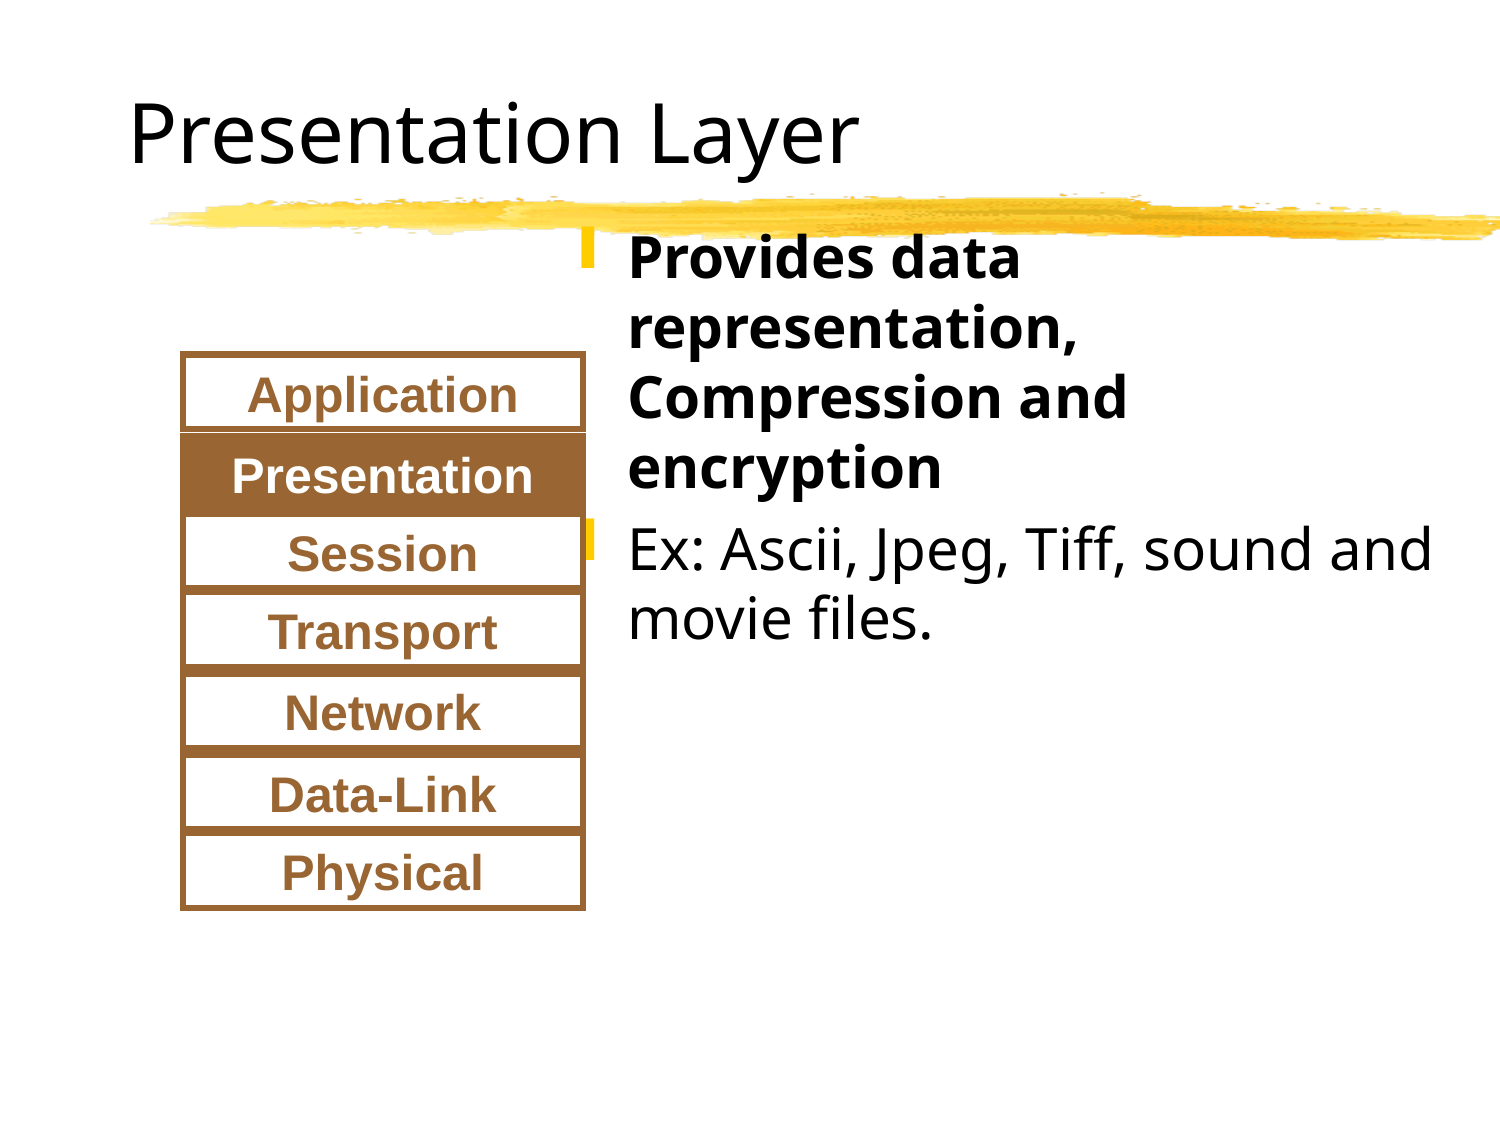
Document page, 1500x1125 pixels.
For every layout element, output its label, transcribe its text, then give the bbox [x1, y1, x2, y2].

list Provides data representation, Compression and encryption Ex: Ascii, Jpeg, Tiff, sound and movie files. [489, 212, 1455, 1072]
text_box Network [182, 673, 583, 749]
text_box Data-Link [182, 754, 583, 830]
text_box Transport [182, 592, 583, 667]
picture [150, 187, 1500, 251]
text_box Session [182, 513, 583, 589]
title Presentation Layer [112, 0, 1388, 188]
text_box Physical [182, 833, 583, 908]
text_box Application [182, 354, 583, 430]
text_box Presentation [182, 435, 583, 511]
